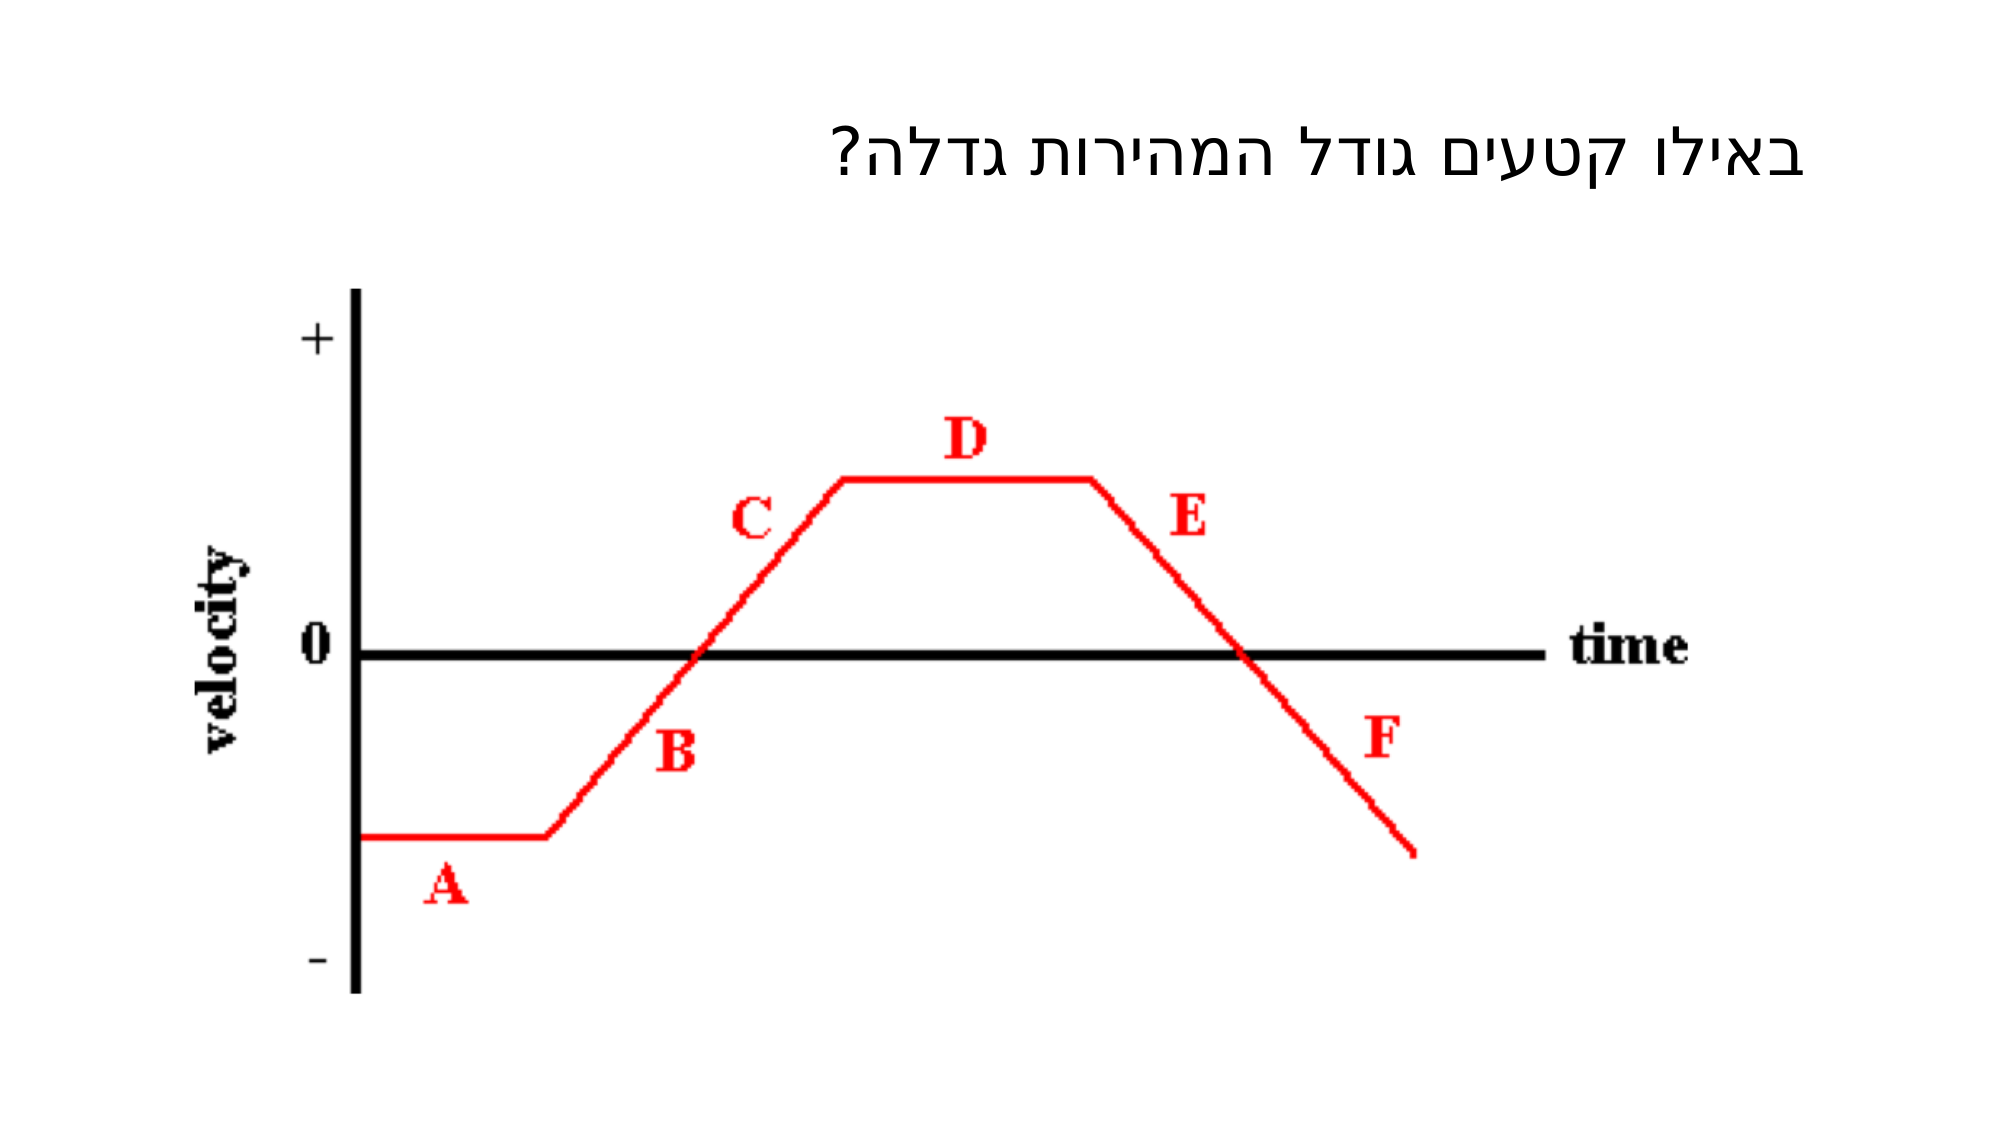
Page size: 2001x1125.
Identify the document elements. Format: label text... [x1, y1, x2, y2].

text_box באילו קטעים גודל המהירות גדלה? [127, 101, 1822, 197]
picture [193, 287, 1691, 996]
